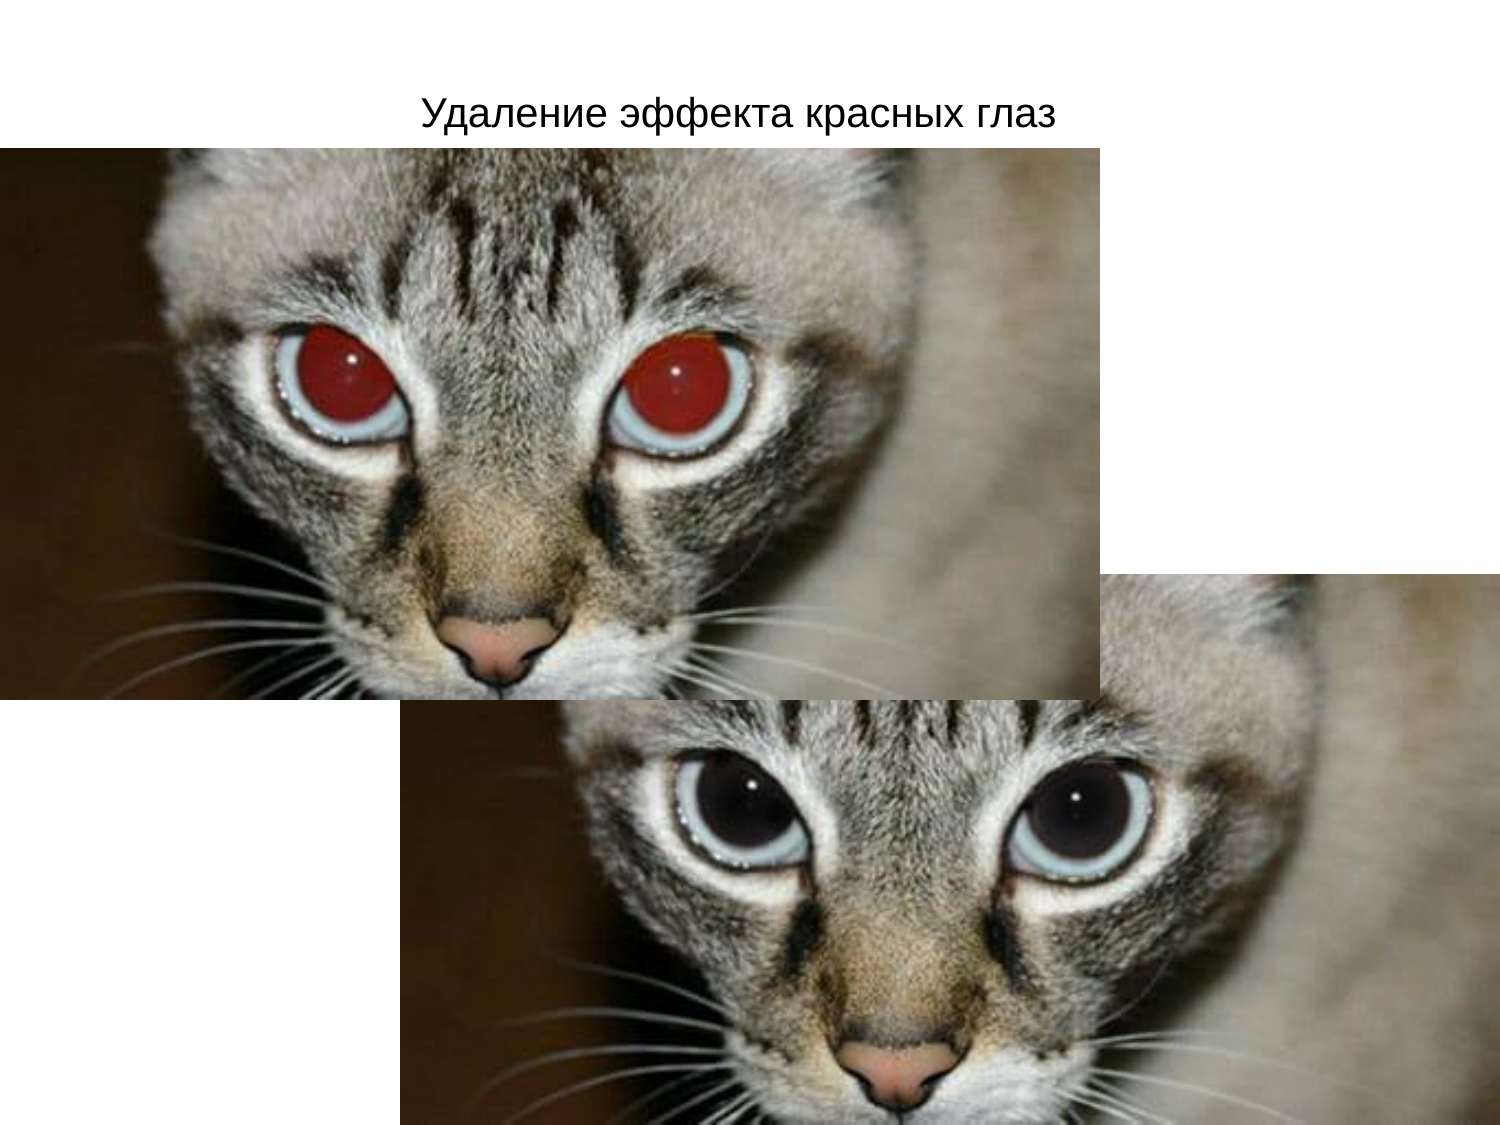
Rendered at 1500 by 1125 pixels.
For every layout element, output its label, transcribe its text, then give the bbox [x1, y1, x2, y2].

text_box Удаление эффекта красных глаз [405, 78, 1072, 144]
picture [0, 148, 1500, 1125]
